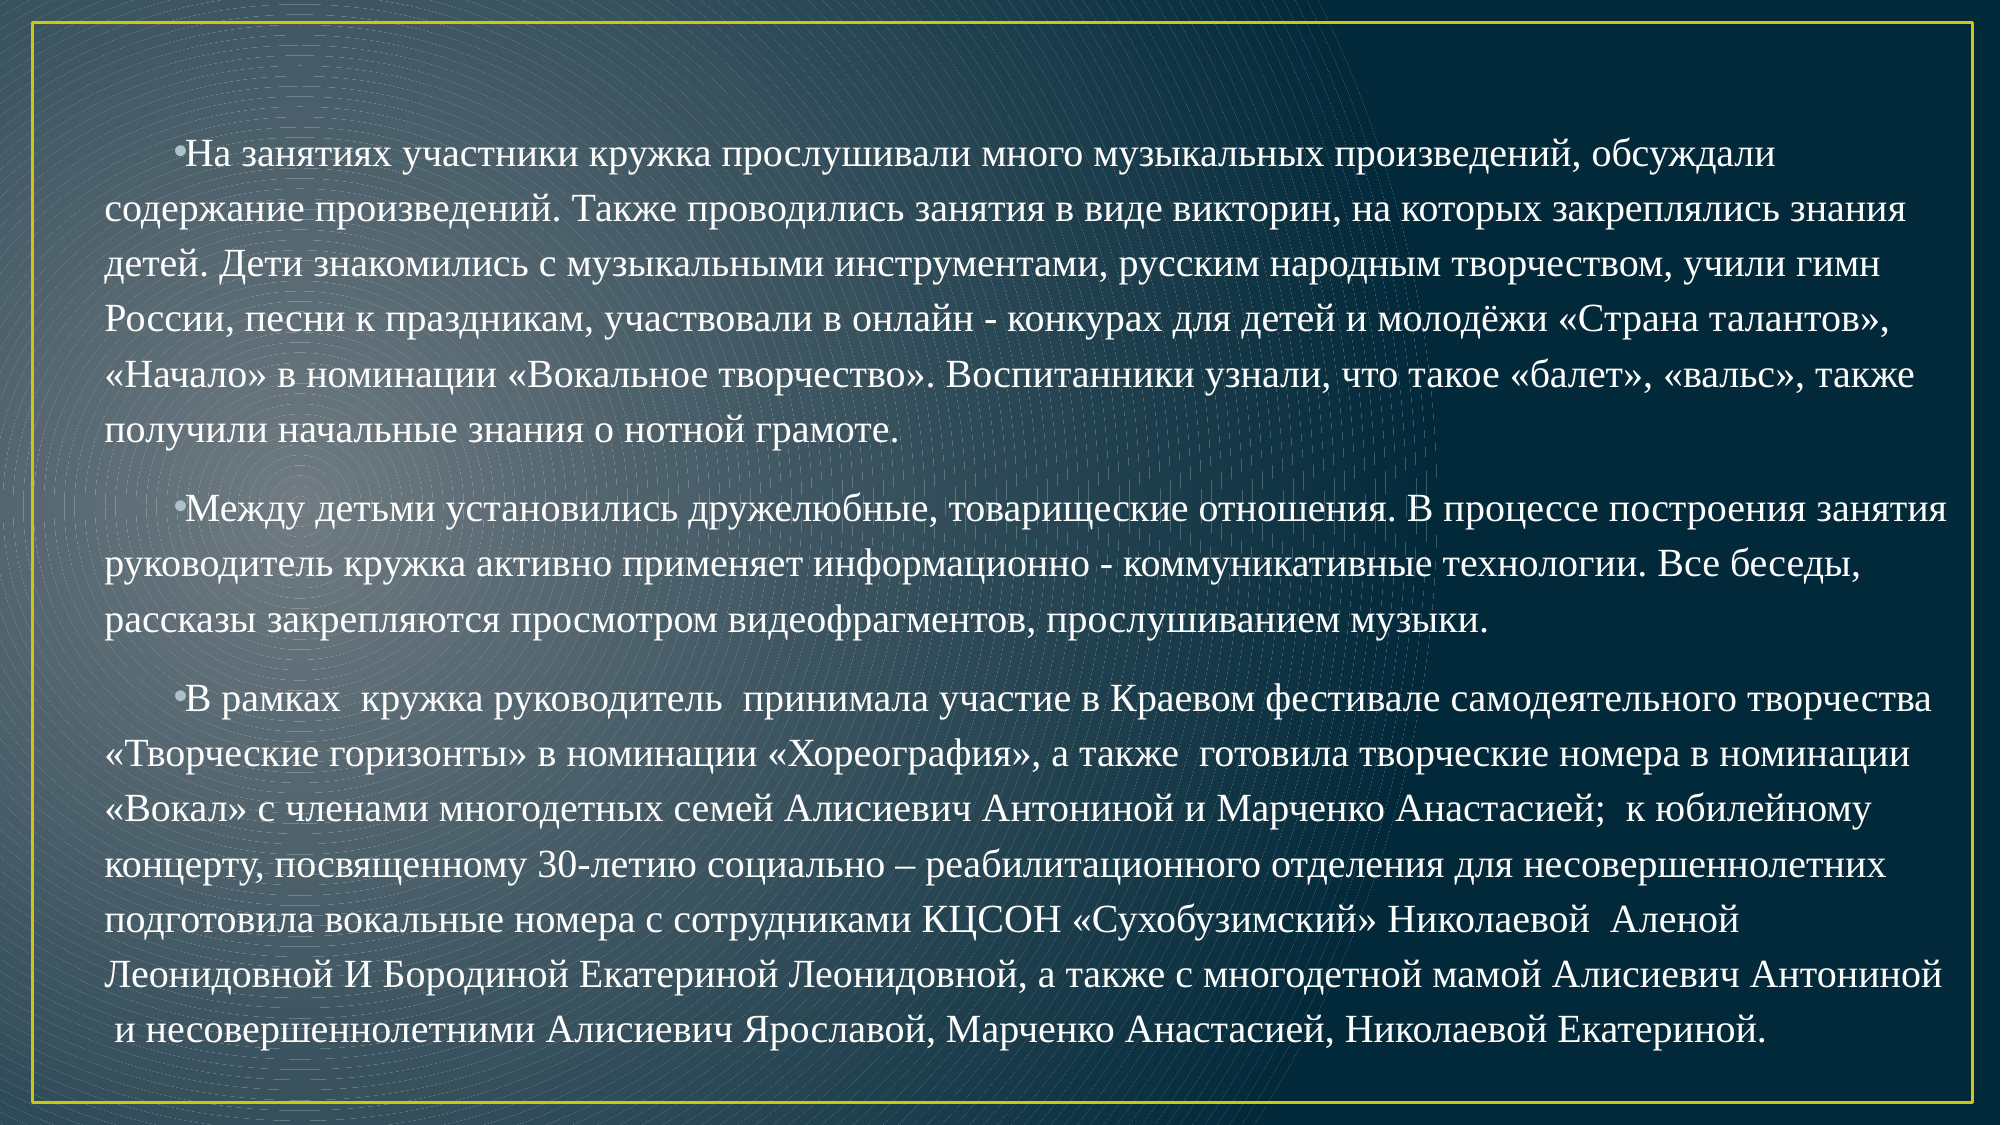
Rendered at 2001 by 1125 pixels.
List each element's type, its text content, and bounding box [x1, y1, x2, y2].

list На занятиях участники кружка прослушивали много музыкальных произведений, обсуждали содержание произведений. Также проводились занятия в виде викторин, на которых закреплялись знания детей. Дети знакомились с музыкальными инструментами, русским народным творчеством, учили гимн России, песни к праздникам, участвовали в онлайн - конкурах для детей и молодёжи «Страна талантов», «Начало» в номинации «Вокальное творчество». Воспитанники узнали, что такое «балет», «вальс», также получили начальные знания о нотной грамоте. Между детьми установились дружелюбные, товарищеские отношения. В процессе построения занятия руководитель кружка активно применяет информационно - коммуникативные технологии. Все беседы, рассказы закрепляются просмотром видеофрагментов, прослушиванием музыки. В рамках кружка руководитель принимала участие в Краевом фестивале самодеятельного творчества «Творческие горизонты» в номинации «Хореография», а также готовила творческие номера в номинации «Вокал» с членами многодетных семей Алисиевич Антониной и Марченко Анастасией; к юбилейному концерту, посвященному 30-летию социально – реабилитационного отделения для несовершеннолетних подготовила вокальные номера с сотрудниками КЦСОН «Сухобузимский» Николаевой Аленой Леонидовной И Бородиной Екатериной Леонидовной, а также с многодетной мамой Алисиевич Антониной и несовершеннолетними Алисиевич Ярославой, Марченко Анастасией, Николаевой Екатериной. [47, 111, 1966, 1100]
